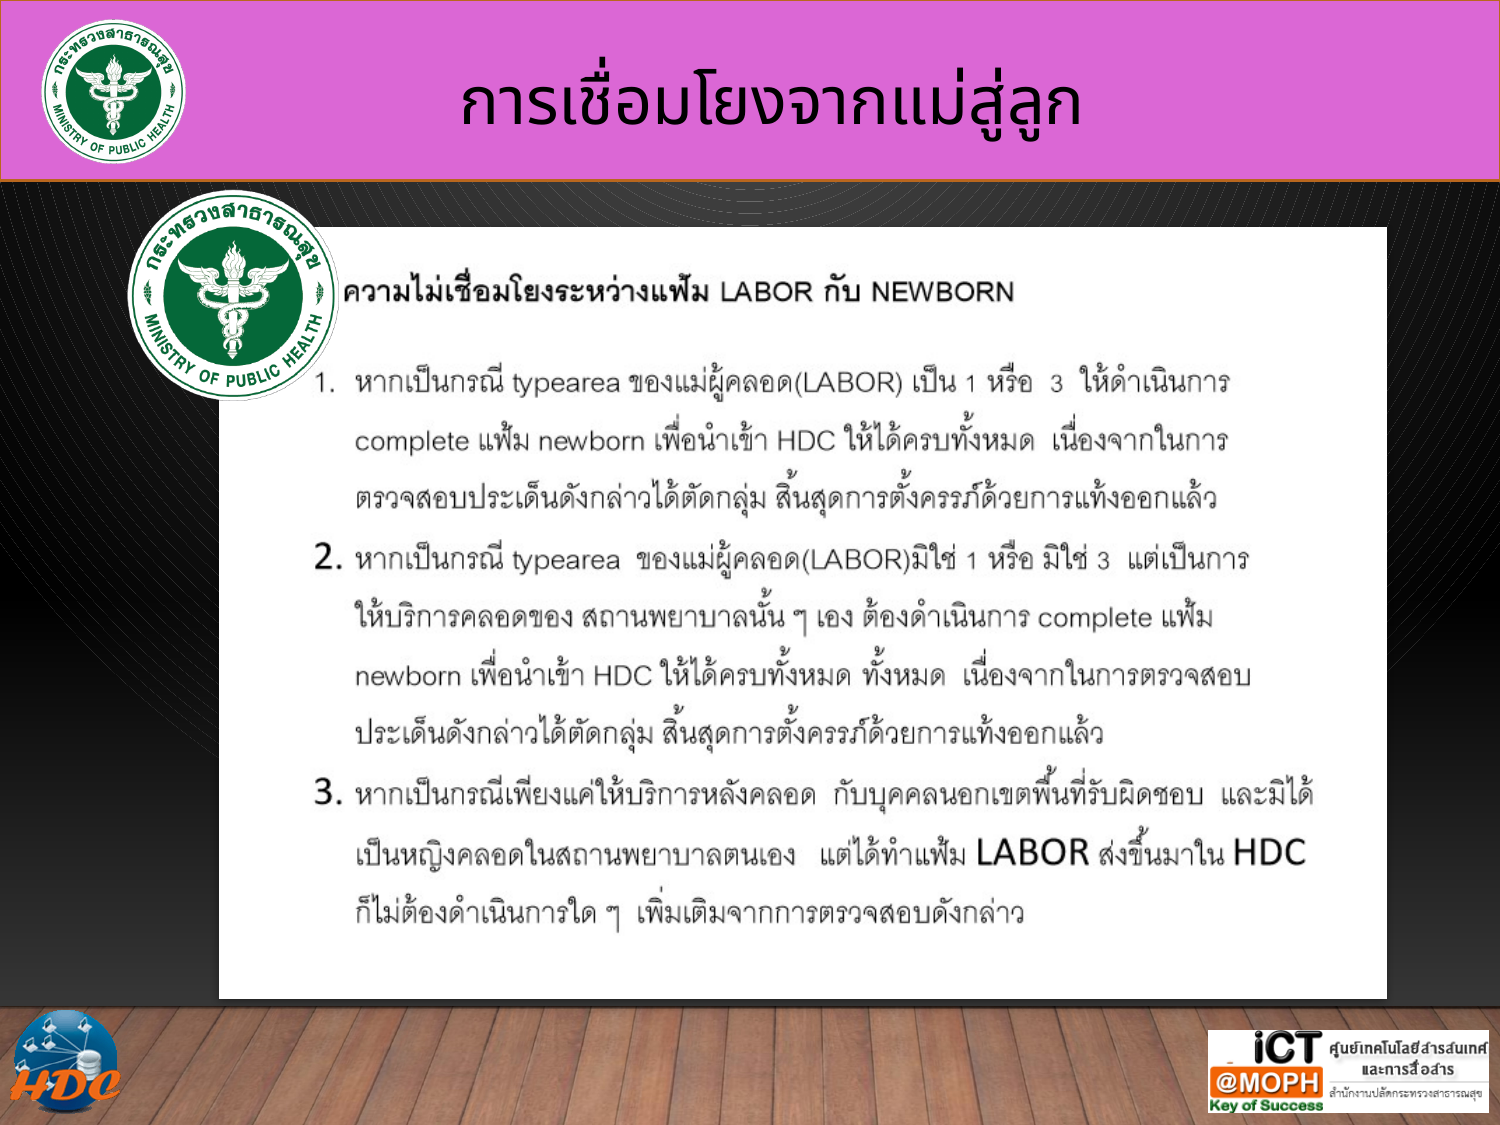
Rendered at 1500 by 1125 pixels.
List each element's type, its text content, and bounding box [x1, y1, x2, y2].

picture [0, 1006, 1500, 1125]
title การเชื่อมโยงจากแม่สู่ลูก [250, 17, 1277, 190]
picture [41, 19, 186, 164]
picture [127, 188, 1373, 985]
